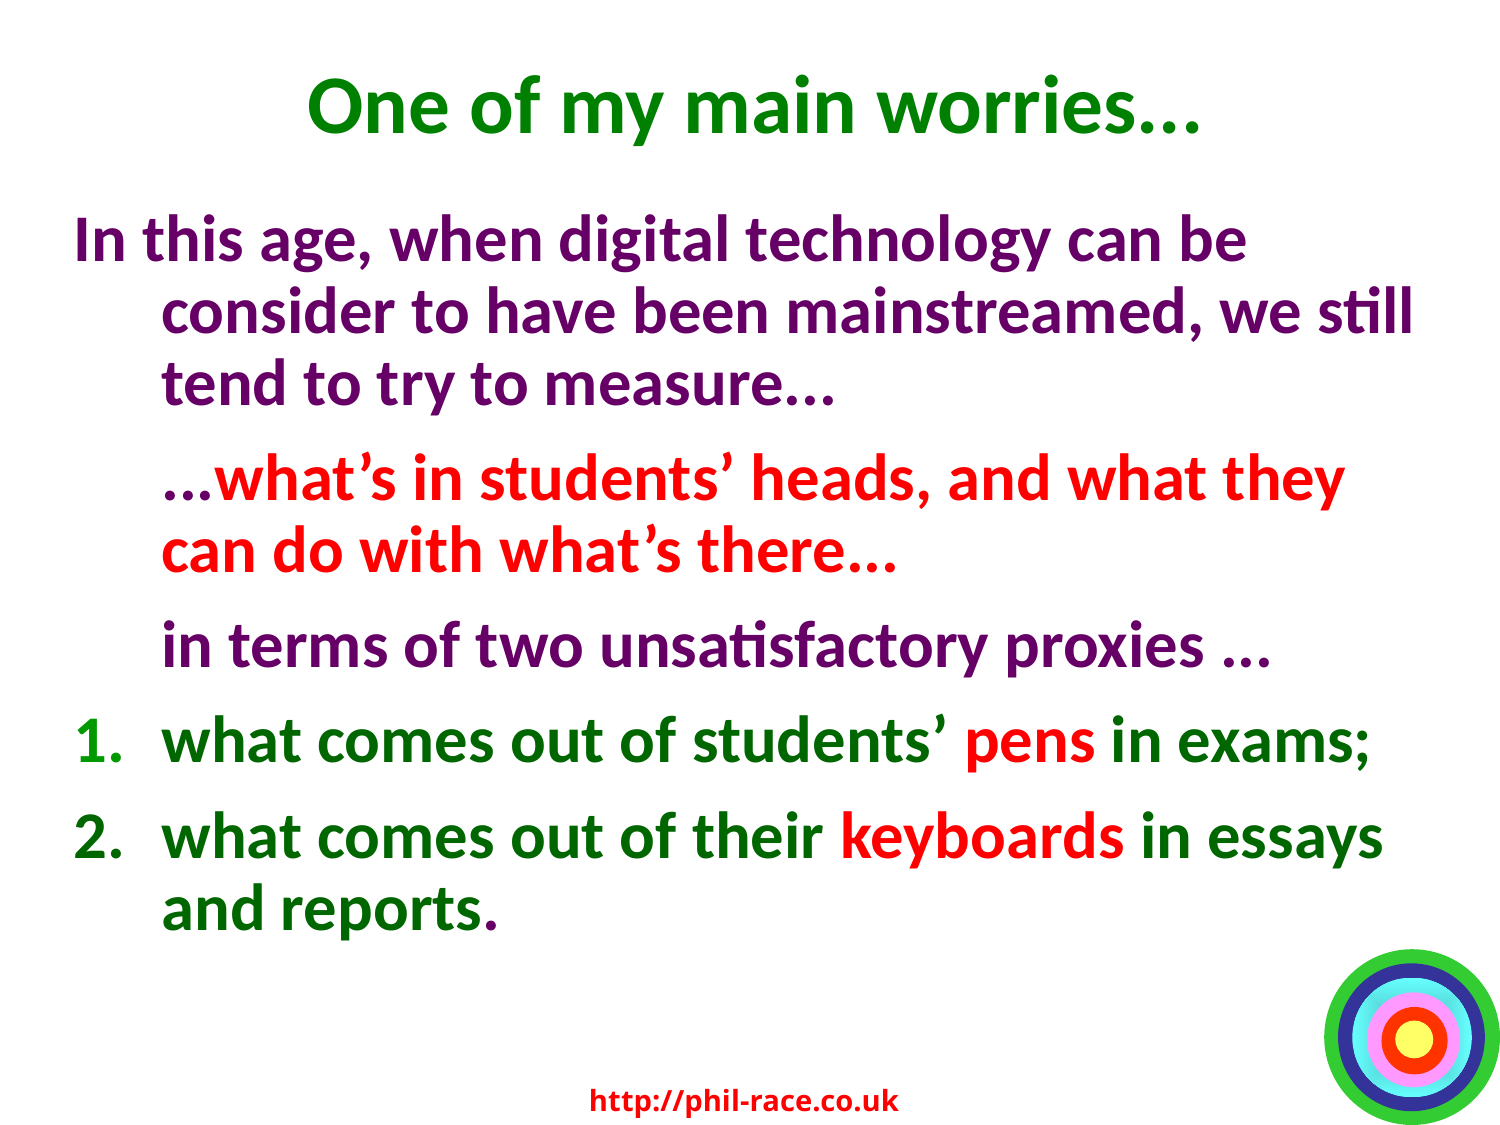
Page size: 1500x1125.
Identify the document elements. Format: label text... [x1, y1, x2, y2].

list In this age, when digital technology can be consider to have been mainstreamed, we still tend to try to measure... ...what’s in students’ heads, and what they can do with what’s there... in terms of two unsatisfactory proxies ... what comes out of students’ pens in exams; 2. what comes out of their keyboards in essays and reports. [58, 196, 1471, 963]
title One of my main worries... [40, 30, 1471, 185]
